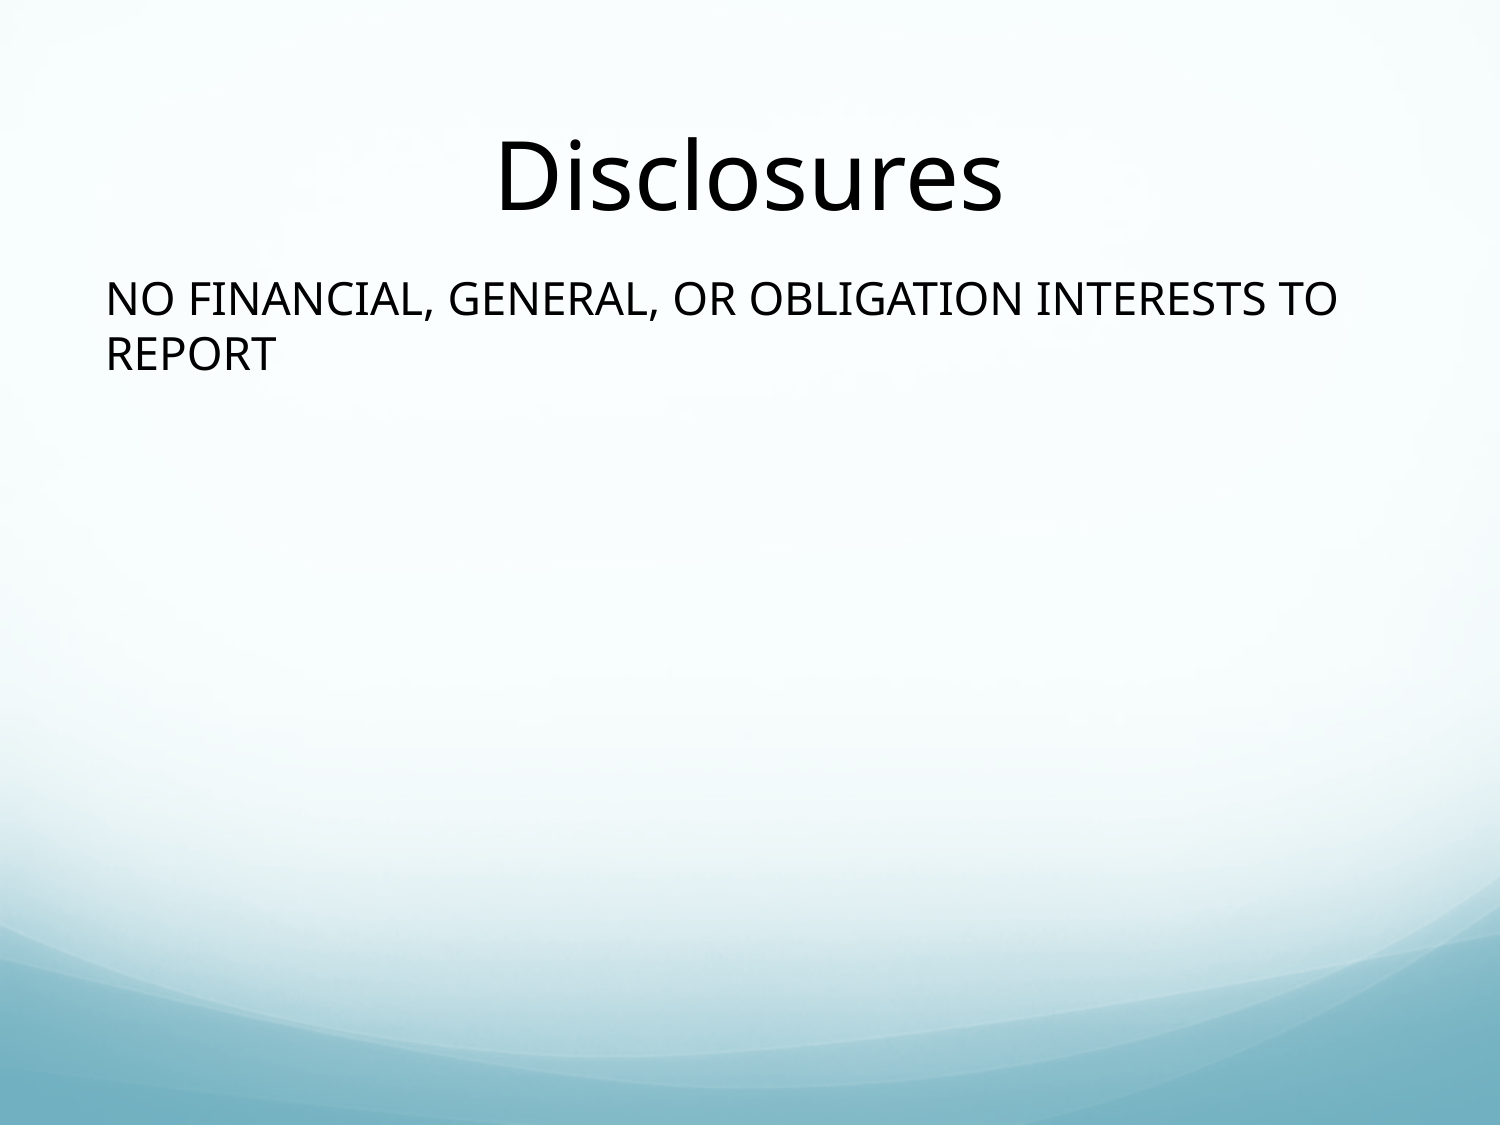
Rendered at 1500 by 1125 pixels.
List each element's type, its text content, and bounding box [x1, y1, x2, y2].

list NO FINANCIAL, GENERAL, OR OBLIGATION INTERESTS TO REPORT [90, 262, 1410, 975]
title Disclosures [90, 17, 1410, 237]
